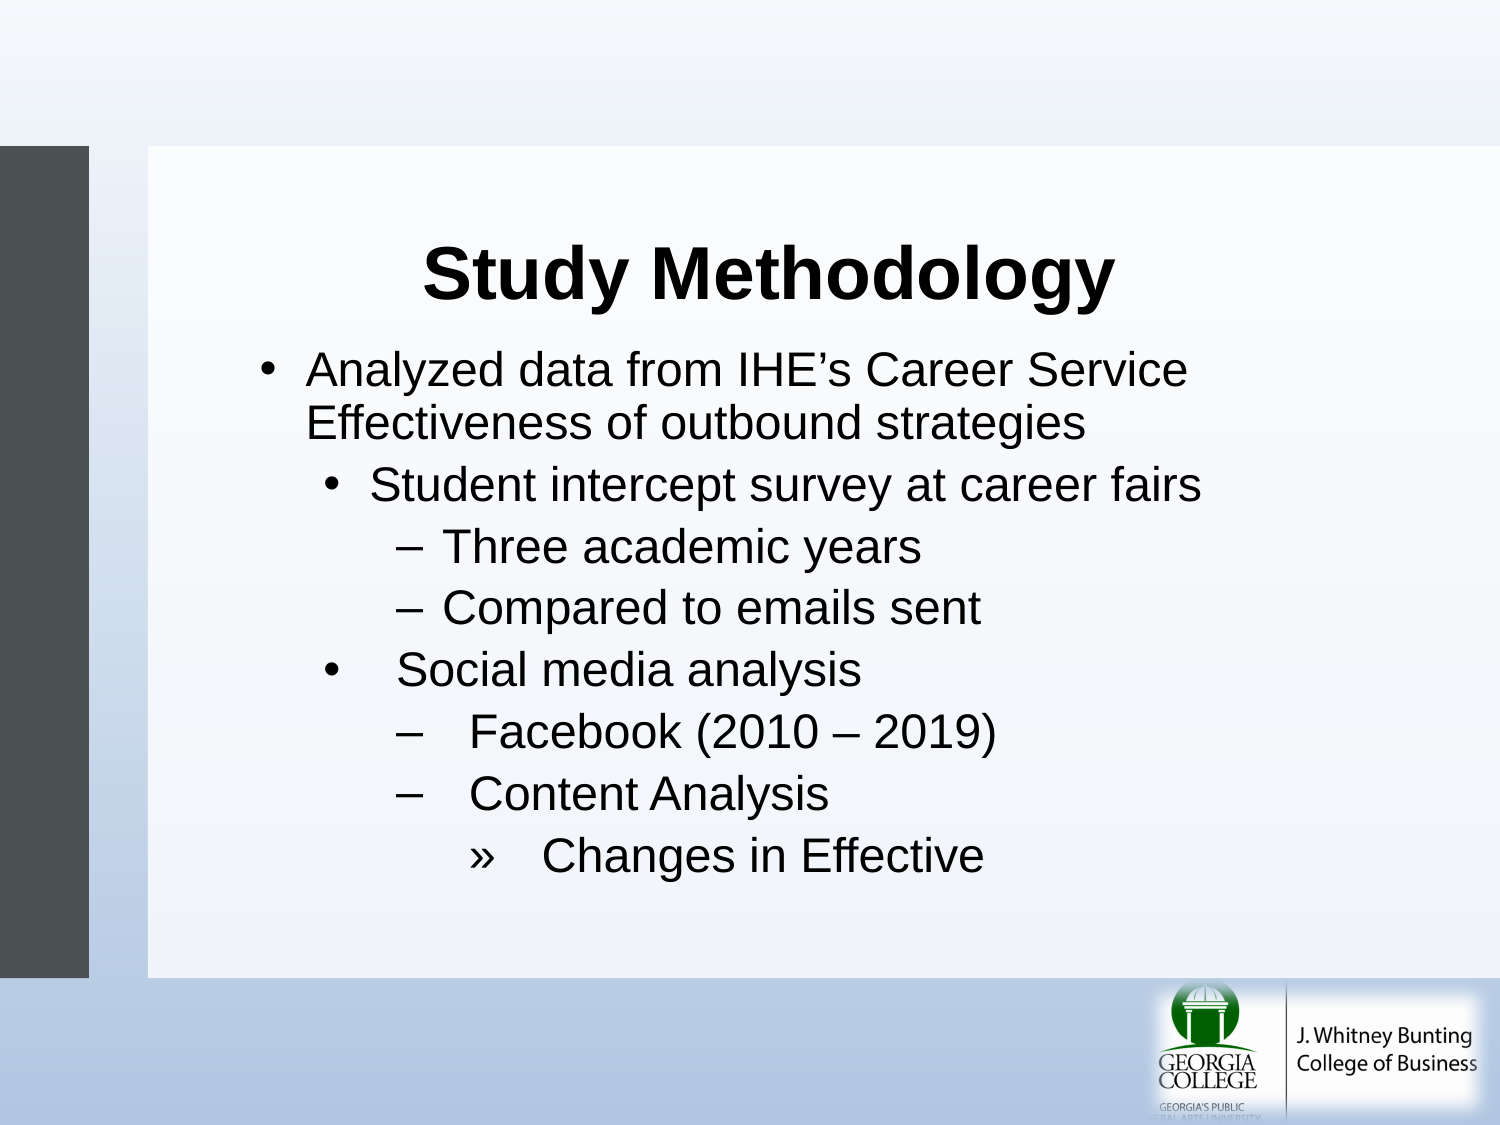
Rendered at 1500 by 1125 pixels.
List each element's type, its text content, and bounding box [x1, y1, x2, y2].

text_box [0, 0, 1500, 1125]
title Study Methodology [187, 172, 1352, 368]
picture [1140, 977, 1496, 1125]
list Analyzed data from IHE’s Career Service Effectiveness of outbound strategies Student intercept survey at career fairs Three academic years Compared to emails sent Social media analysis Facebook (2010 – 2019) Content Analysis Changes in Effective [227, 337, 1392, 896]
text_box [0, 144, 91, 980]
text_box [146, 144, 1500, 980]
